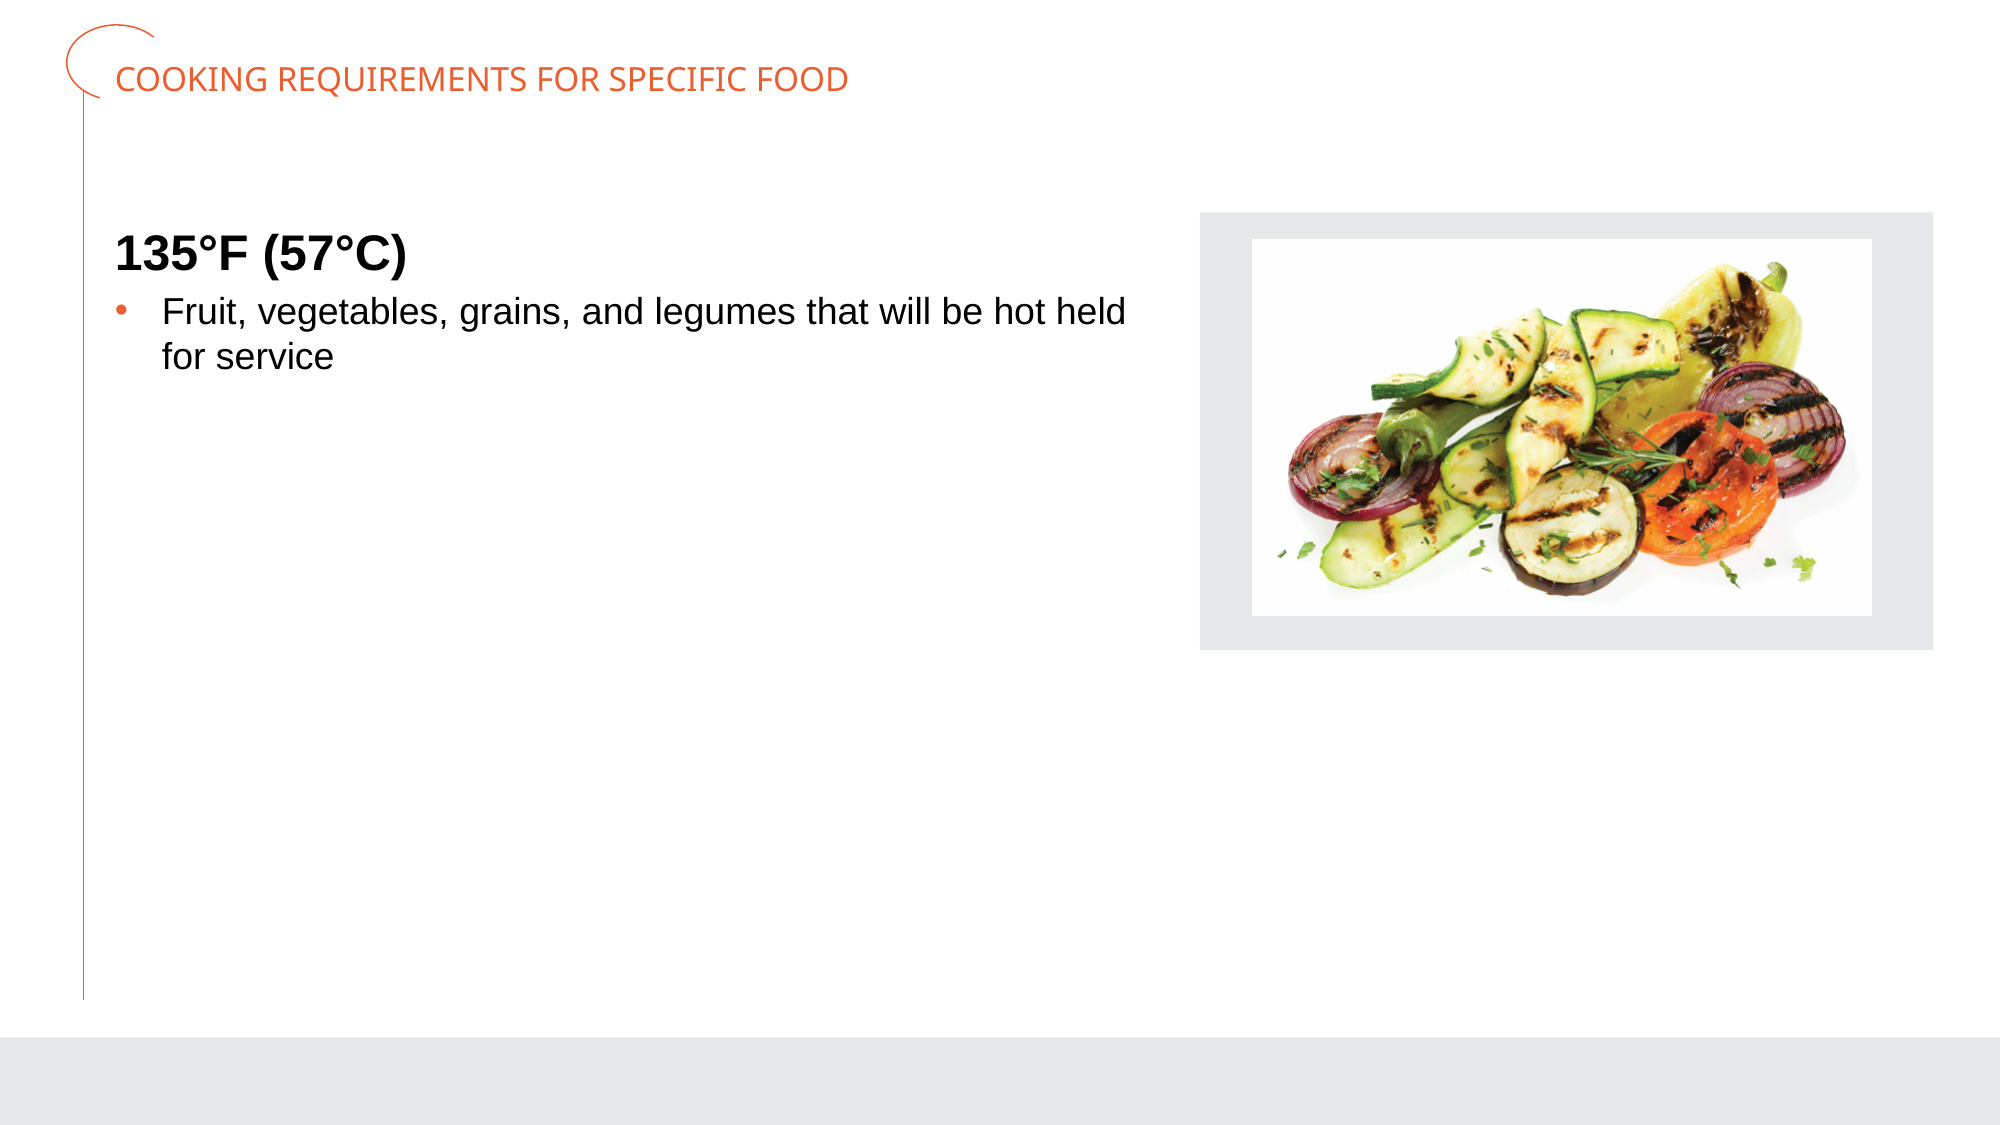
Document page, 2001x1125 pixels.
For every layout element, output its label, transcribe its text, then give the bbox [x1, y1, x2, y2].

title COOKING REQUIREMENTS FOR SPECIFIC FOOD [99, 45, 1900, 125]
picture [1231, 239, 1901, 616]
list 135°F (57°C) Fruit, vegetables, grains, and legumes that will be hot held for service [99, 212, 1167, 1000]
